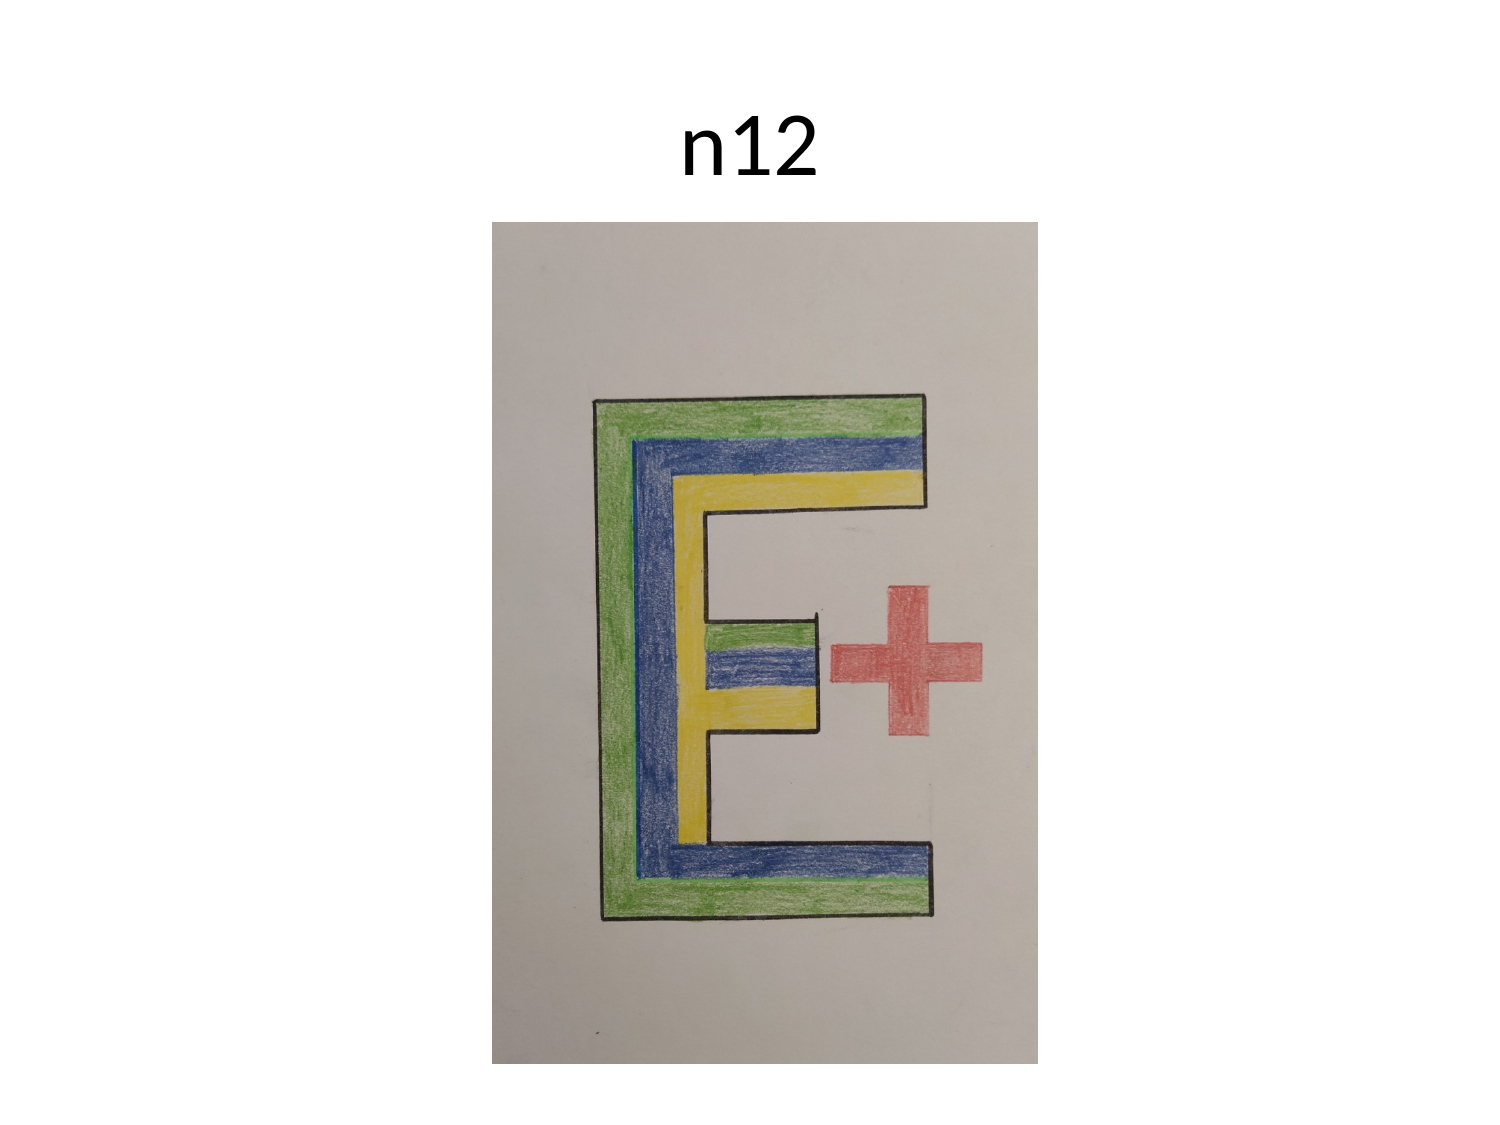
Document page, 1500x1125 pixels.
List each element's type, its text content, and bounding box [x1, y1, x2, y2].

title n12 [75, 45, 1425, 233]
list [491, 222, 1038, 1064]
